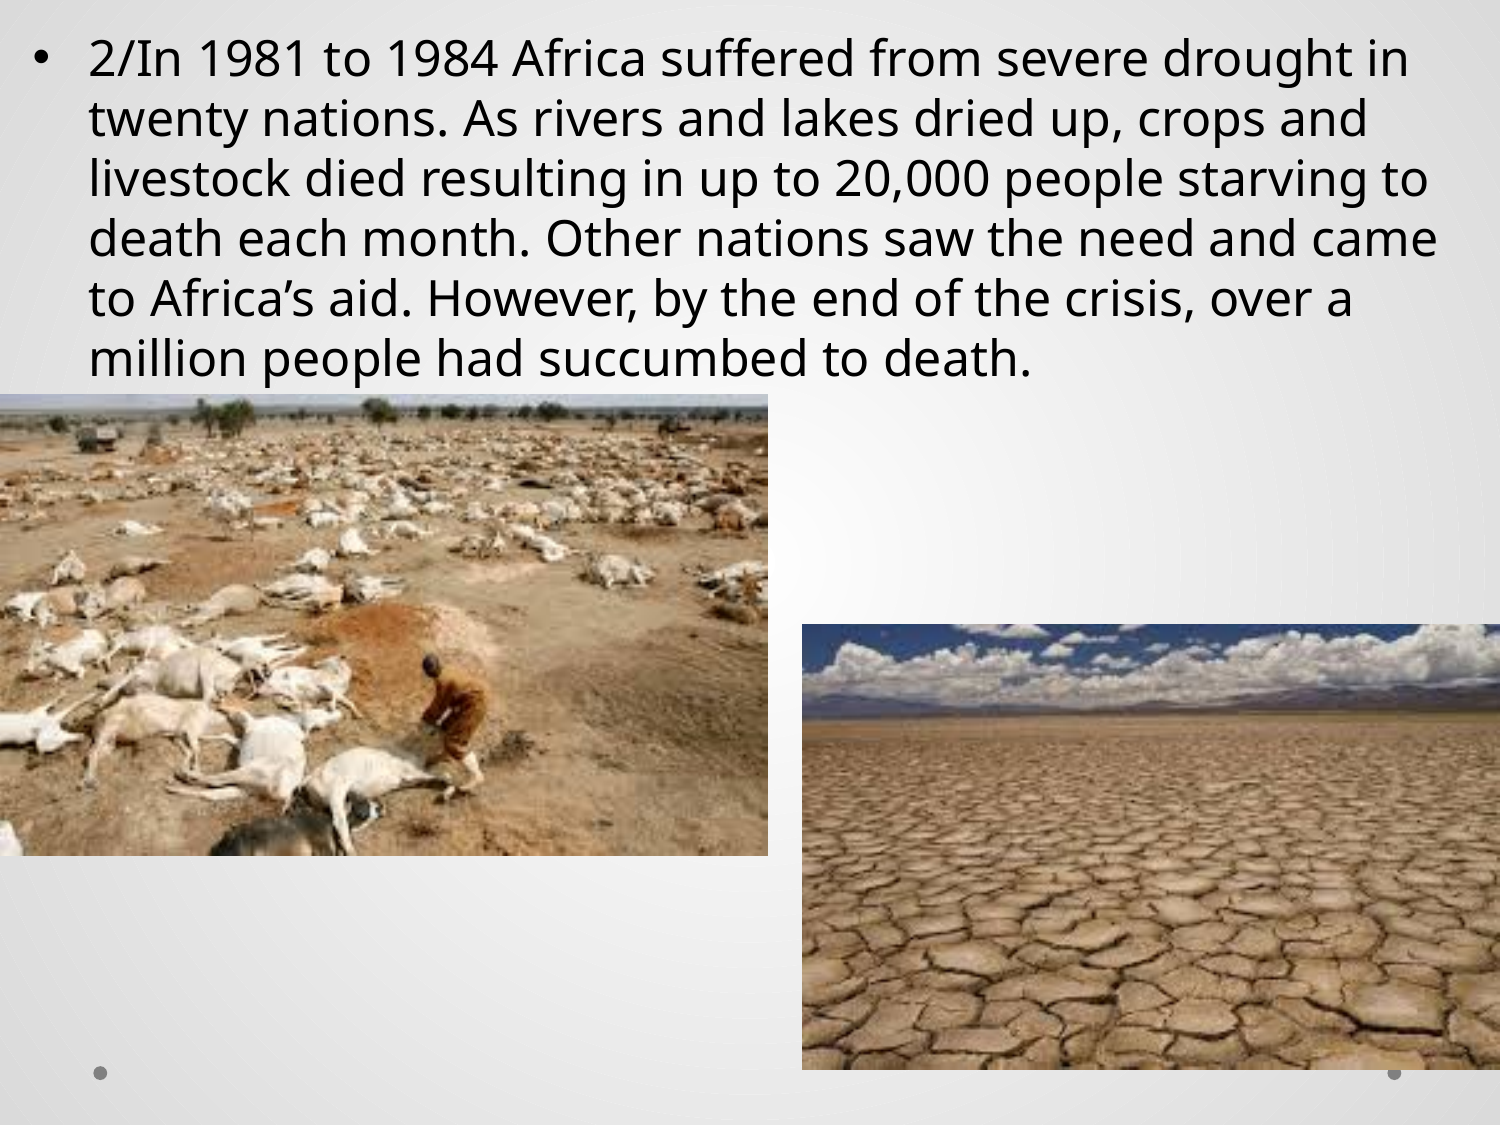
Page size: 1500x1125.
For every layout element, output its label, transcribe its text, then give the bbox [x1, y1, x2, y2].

picture [801, 624, 1500, 1070]
picture [0, 394, 768, 856]
list 2/In 1981 to 1984 Africa suffered from severe drought in twenty nations. As rivers and lakes dried up, crops and livestock died resulting in up to 20,000 people starving to death each month. Other nations saw the need and came to Africa’s aid. However, by the end of the crisis, over a million people had succumbed to death. [17, 19, 1483, 1106]
